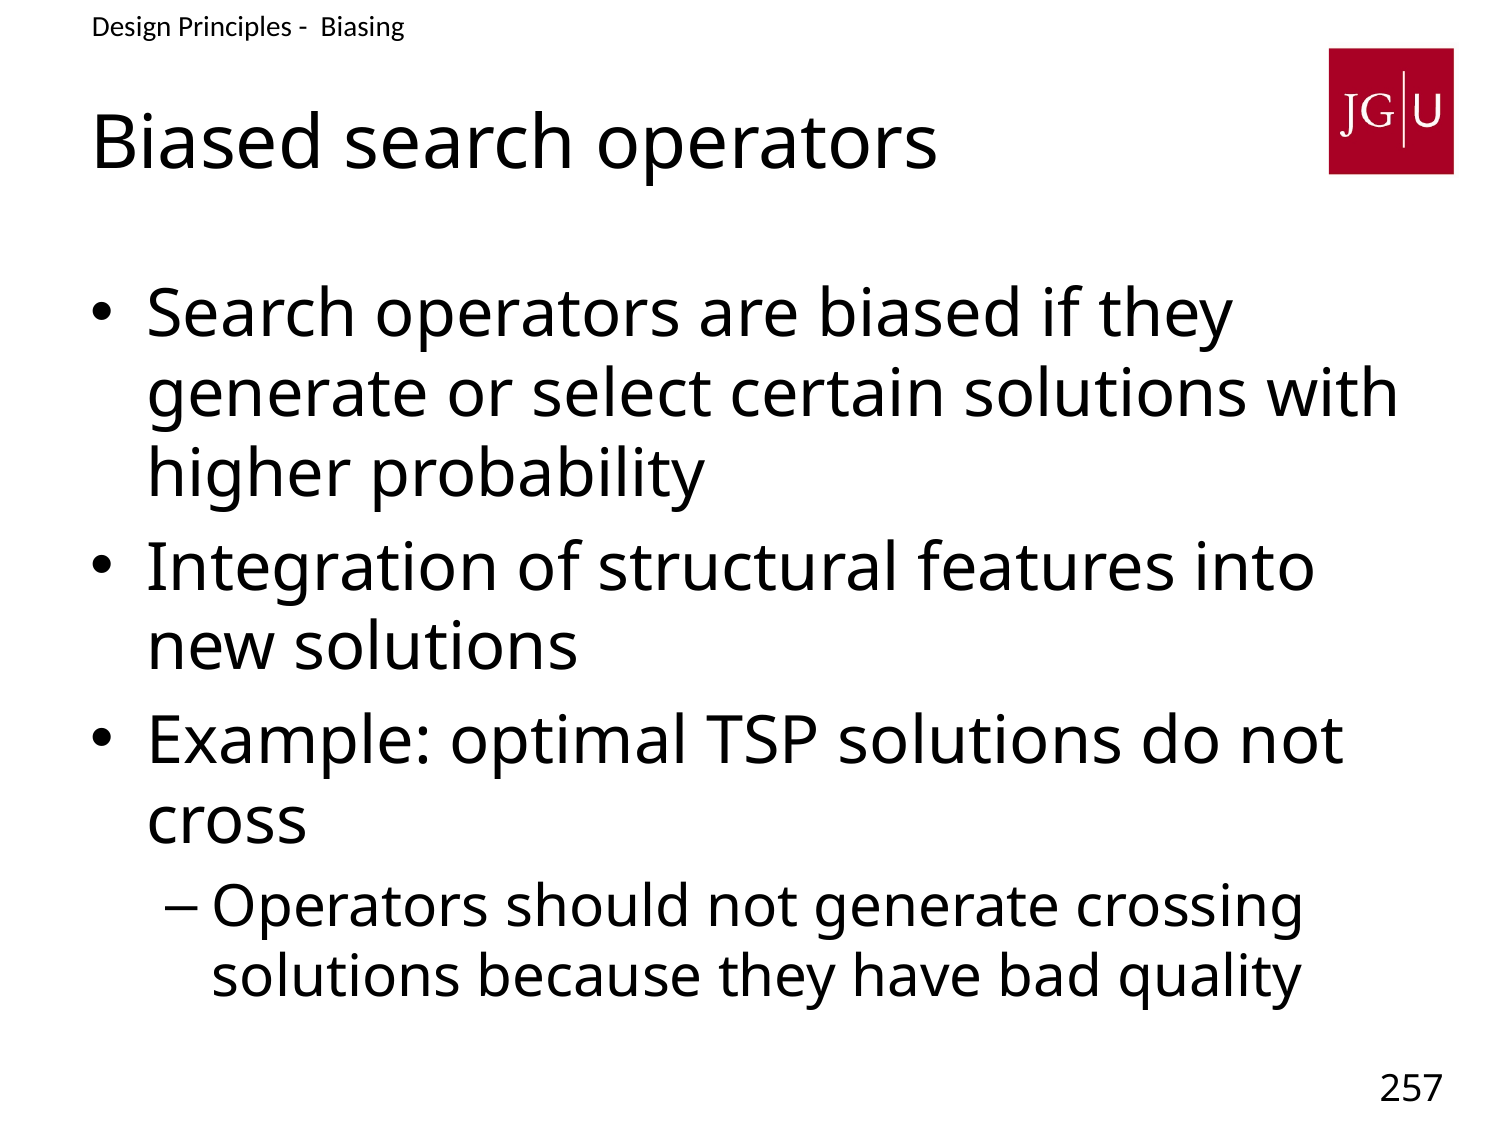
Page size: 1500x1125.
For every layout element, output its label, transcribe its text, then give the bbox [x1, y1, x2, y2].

picture [1328, 42, 1459, 178]
list Design Principles - Biasing [76, 0, 1317, 43]
title Biased search operators [75, 45, 1329, 233]
list Search operators are biased if they generate or select certain solutions with higher probability Integration of structural features into new solutions Example: optimal TSP solutions do not cross Operators should not generate crossing solutions because they have bad quality [75, 262, 1425, 1005]
